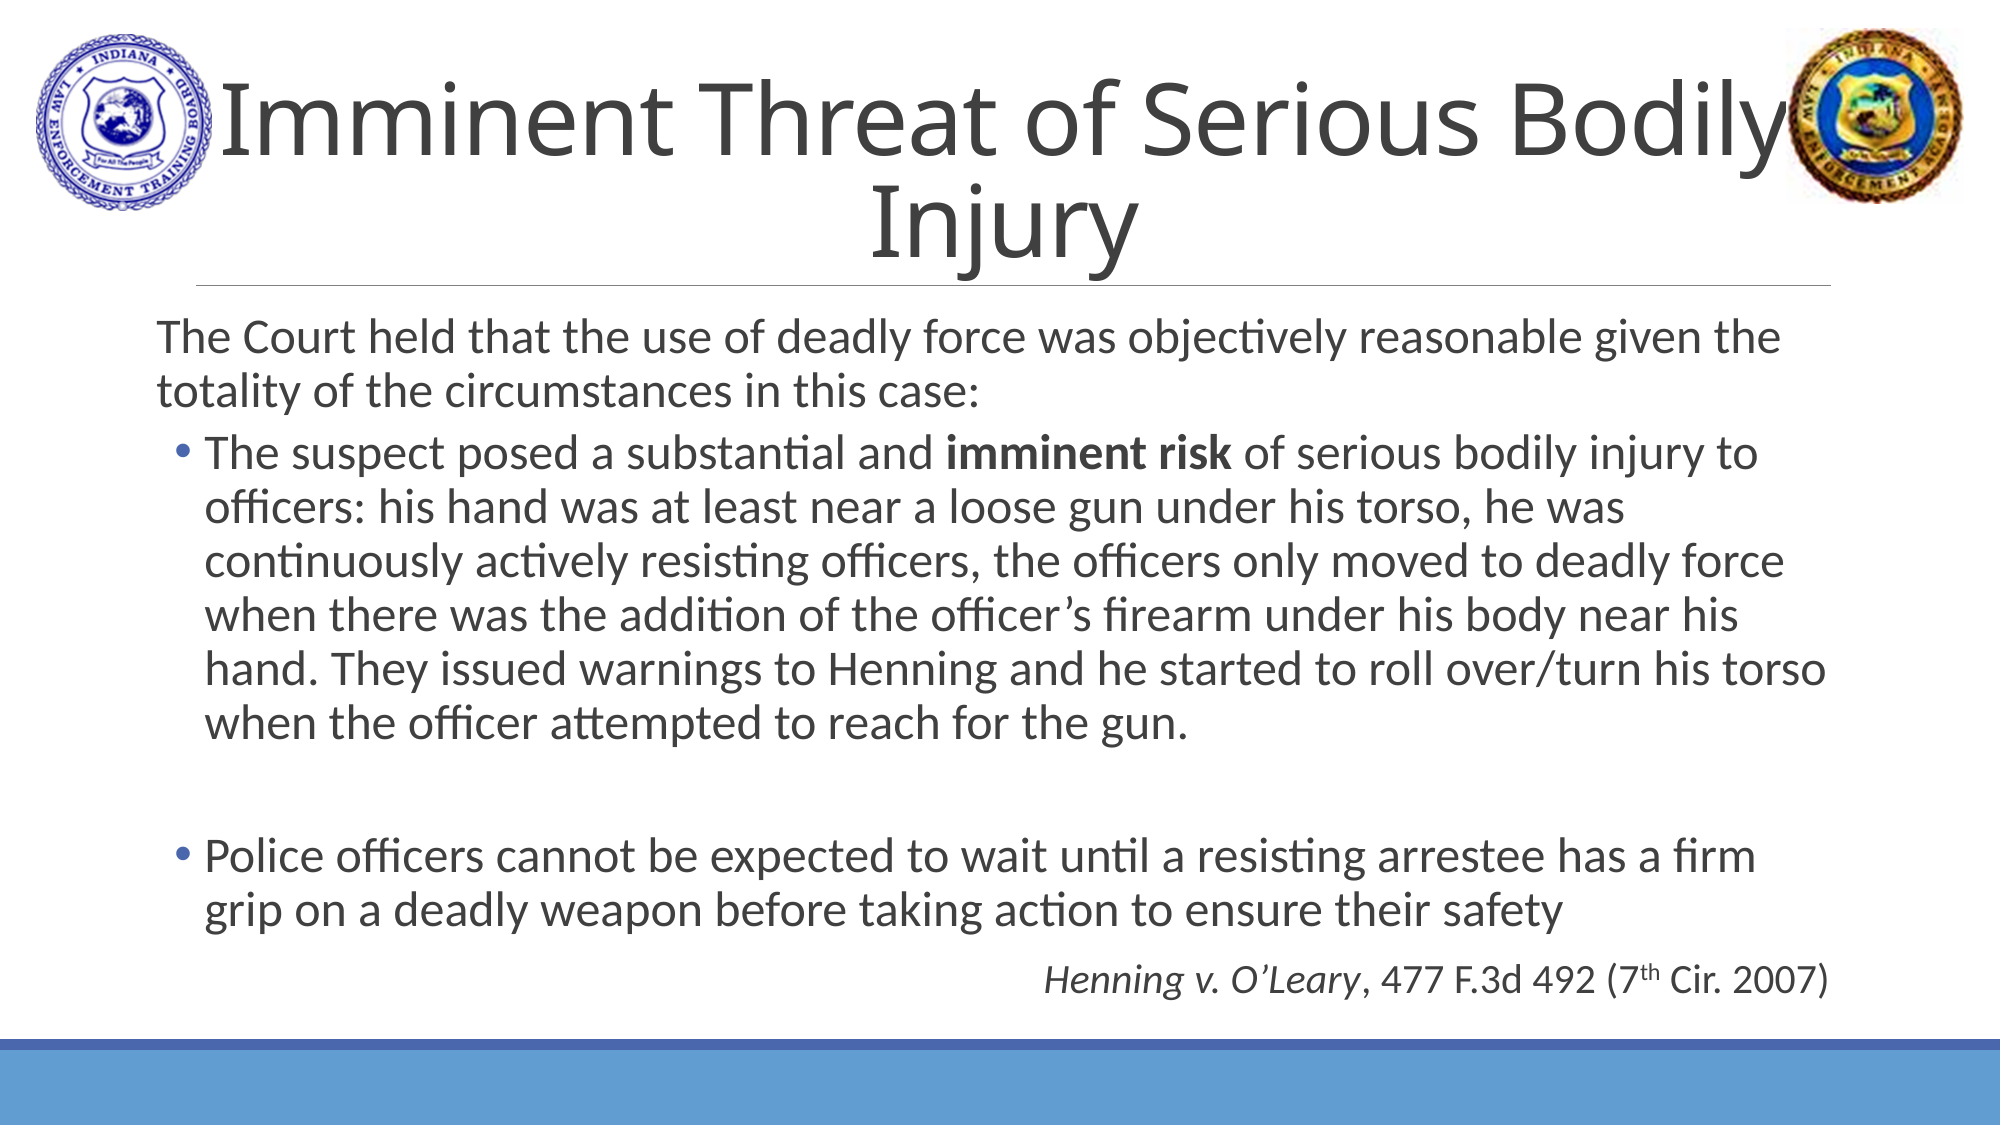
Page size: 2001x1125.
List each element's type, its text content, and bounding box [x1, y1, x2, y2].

picture [1786, 27, 1965, 204]
picture [35, 33, 212, 211]
title Imminent Threat of Serious Bodily Injury [180, 47, 1830, 285]
list The Court held that the use of deadly force was objectively reasonable given the totality of the circumstances in this case: The suspect posed a substantial and imminent risk of serious bodily injury to officers: his hand was at least near a loose gun under his torso, he was continuously actively resisting officers, the officers only moved to deadly force when there was the addition of the officer’s firearm under his body near his hand. They issued warnings to Henning and he started to roll over/turn his torso when the officer attempted to reach for the gun. Police officers cannot be expected to wait until a resisting arrestee has a firm grip on a deadly weapon before taking action to ensure their safety Henning v. O’Leary, 477 F.3d 492 (7th Cir. 2007) [141, 302, 1830, 1010]
